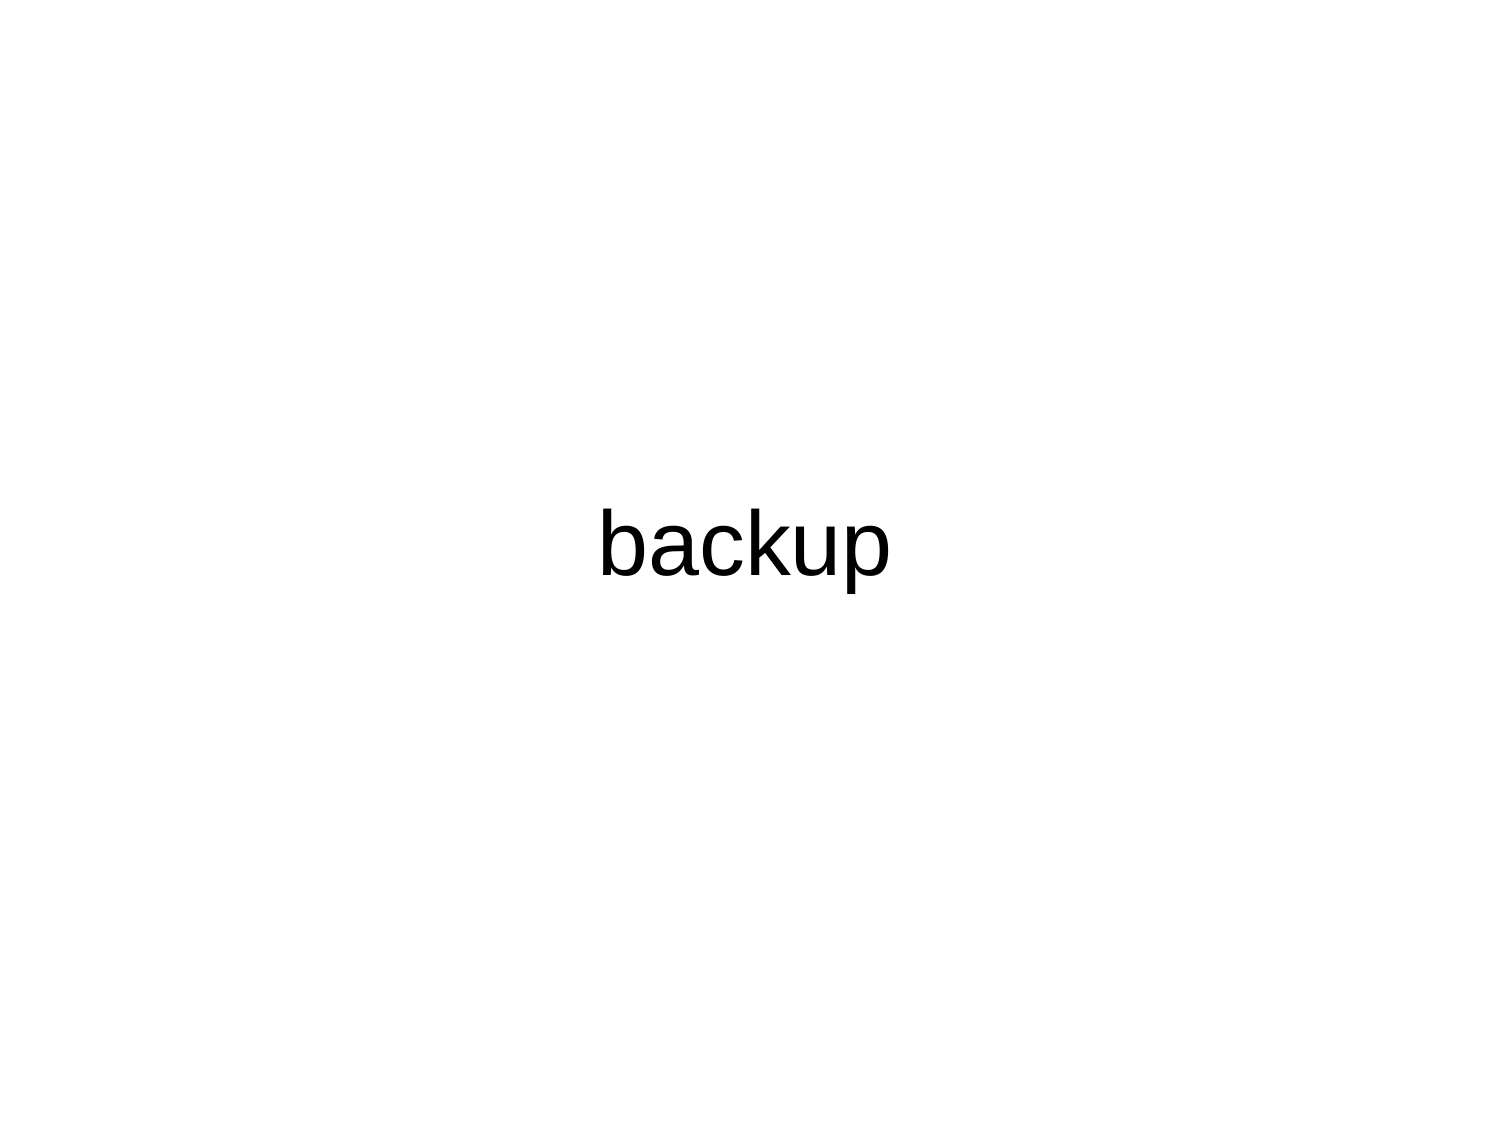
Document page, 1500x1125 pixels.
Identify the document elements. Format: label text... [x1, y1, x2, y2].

title backup [70, 445, 1421, 634]
